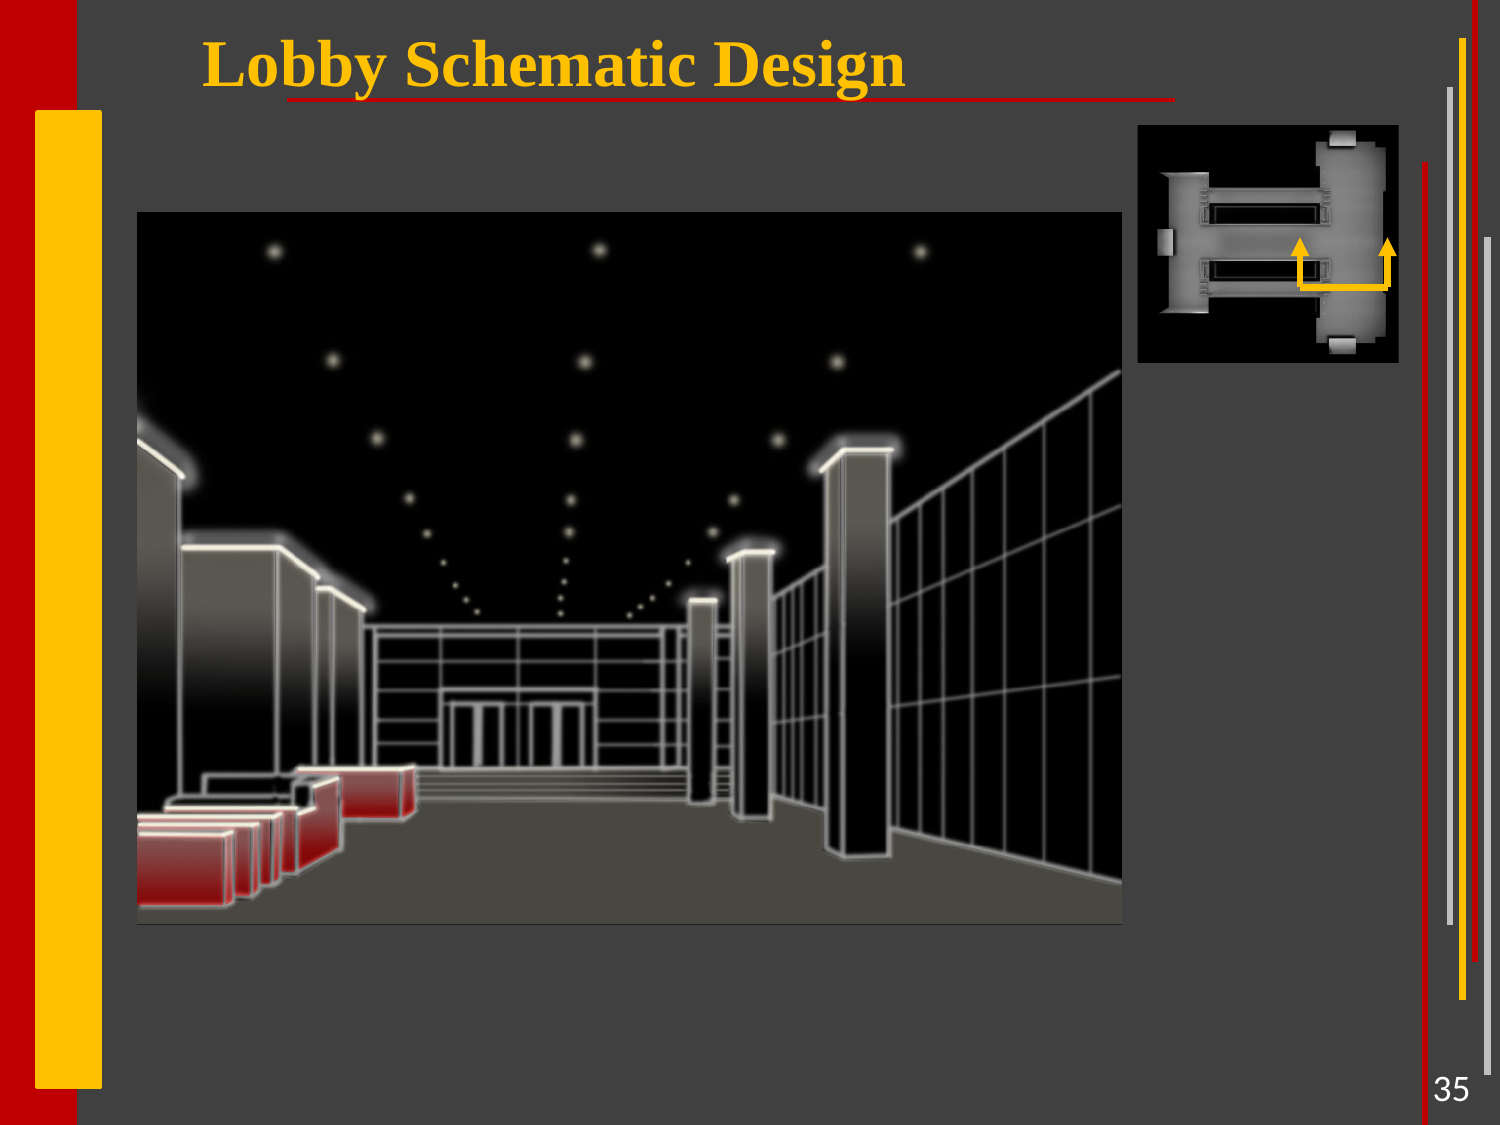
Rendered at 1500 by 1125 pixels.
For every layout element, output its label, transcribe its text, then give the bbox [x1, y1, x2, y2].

text_box 35 [1417, 1057, 1488, 1117]
picture [1137, 124, 1399, 363]
picture [137, 212, 1122, 926]
text_box Lobby Schematic Design [187, 12, 1113, 108]
